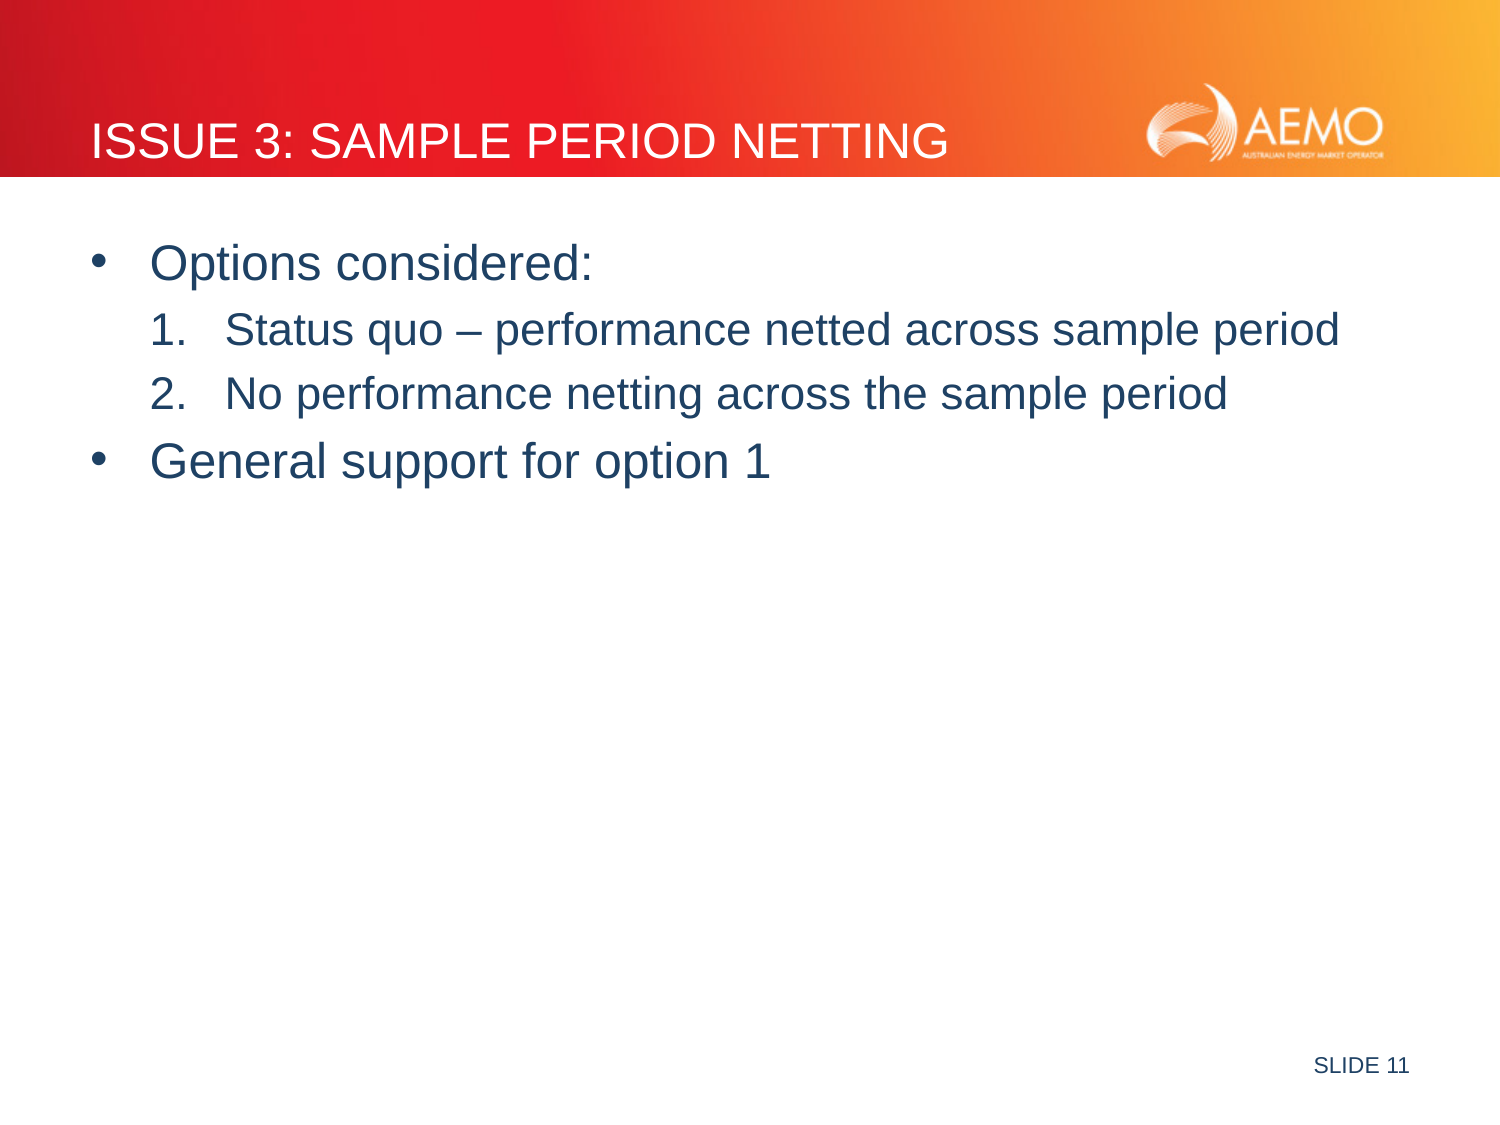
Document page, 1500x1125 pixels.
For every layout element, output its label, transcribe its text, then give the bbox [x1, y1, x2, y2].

list Options considered: Status quo – performance netted across sample period No performance netting across the sample period General support for option 1 [75, 222, 1425, 1005]
title Issue 3: Sample Period Netting [75, 35, 1137, 176]
picture [0, 0, 1500, 177]
